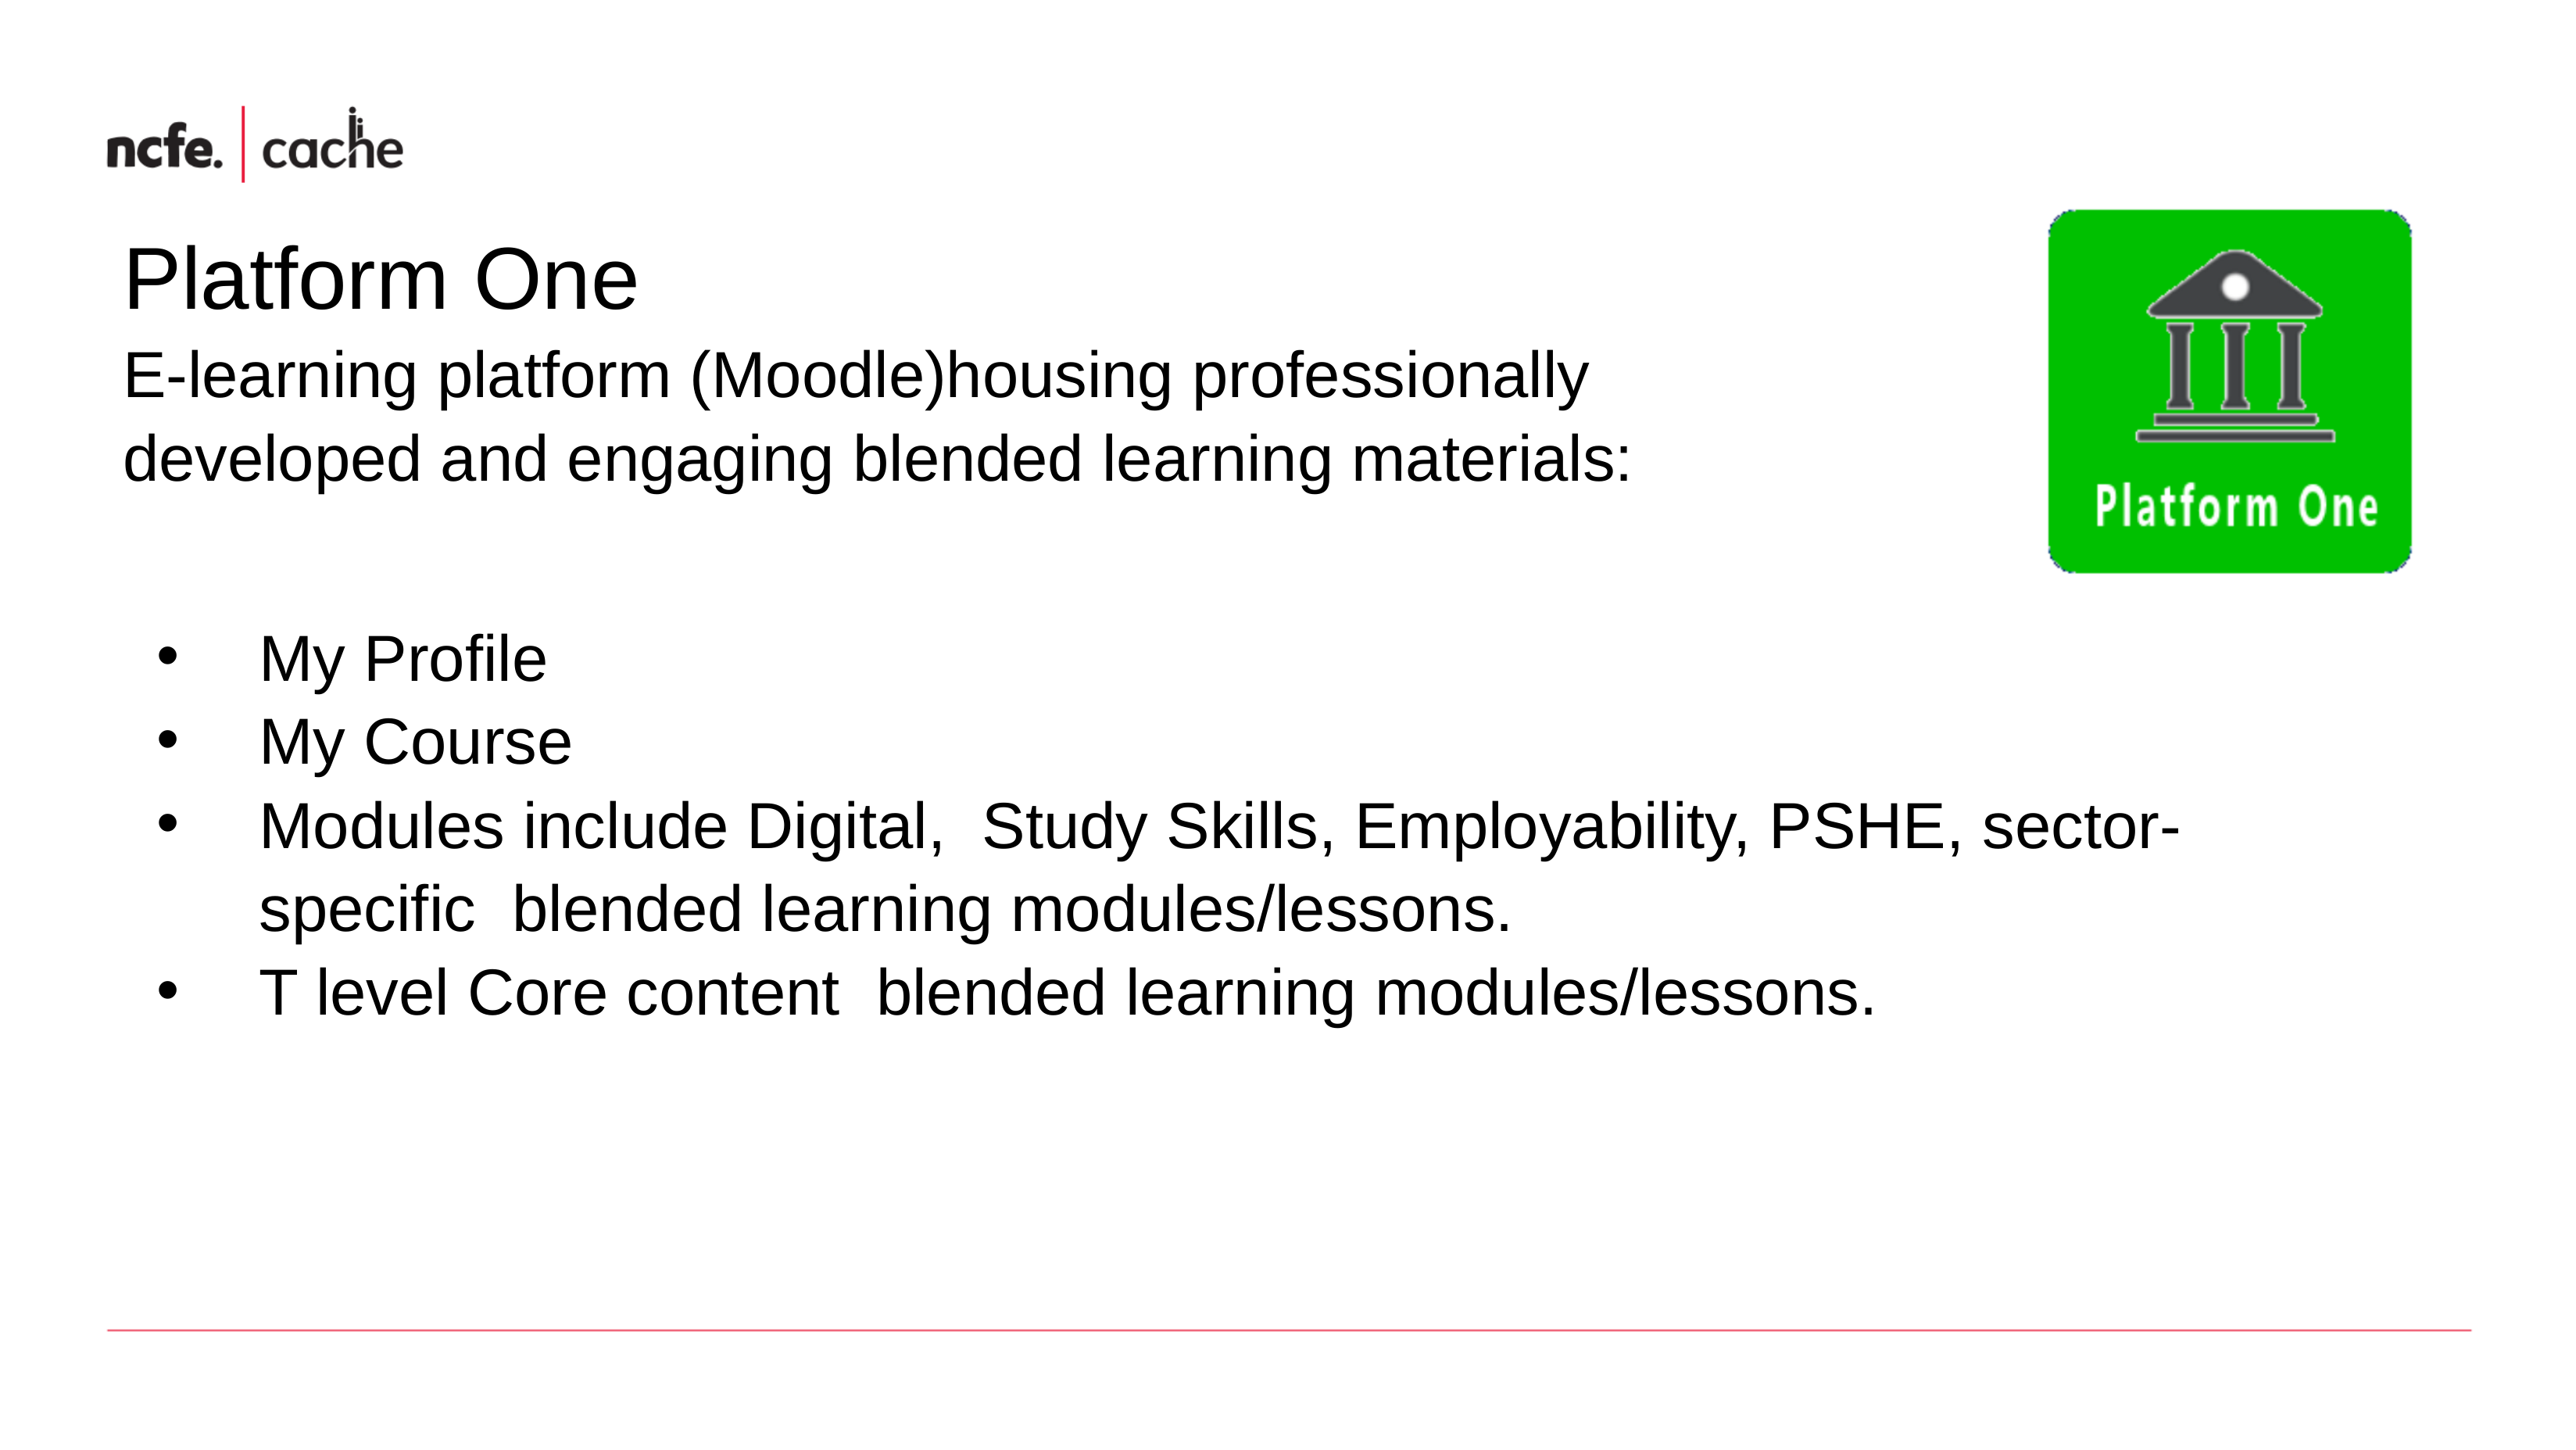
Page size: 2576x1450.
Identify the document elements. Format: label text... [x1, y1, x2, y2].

text_box My Profile My Course Modules include Digital, Study Skills, Employability, PSHE, sector-specific blended learning modules/lessons. T level Core content blended learning modules/lessons. [145, 604, 2377, 1118]
text_box Platform One E-learning platform (Moodle)housing professionally developed and engaging blended learning materials: [111, 208, 1893, 500]
picture [2031, 191, 2430, 588]
